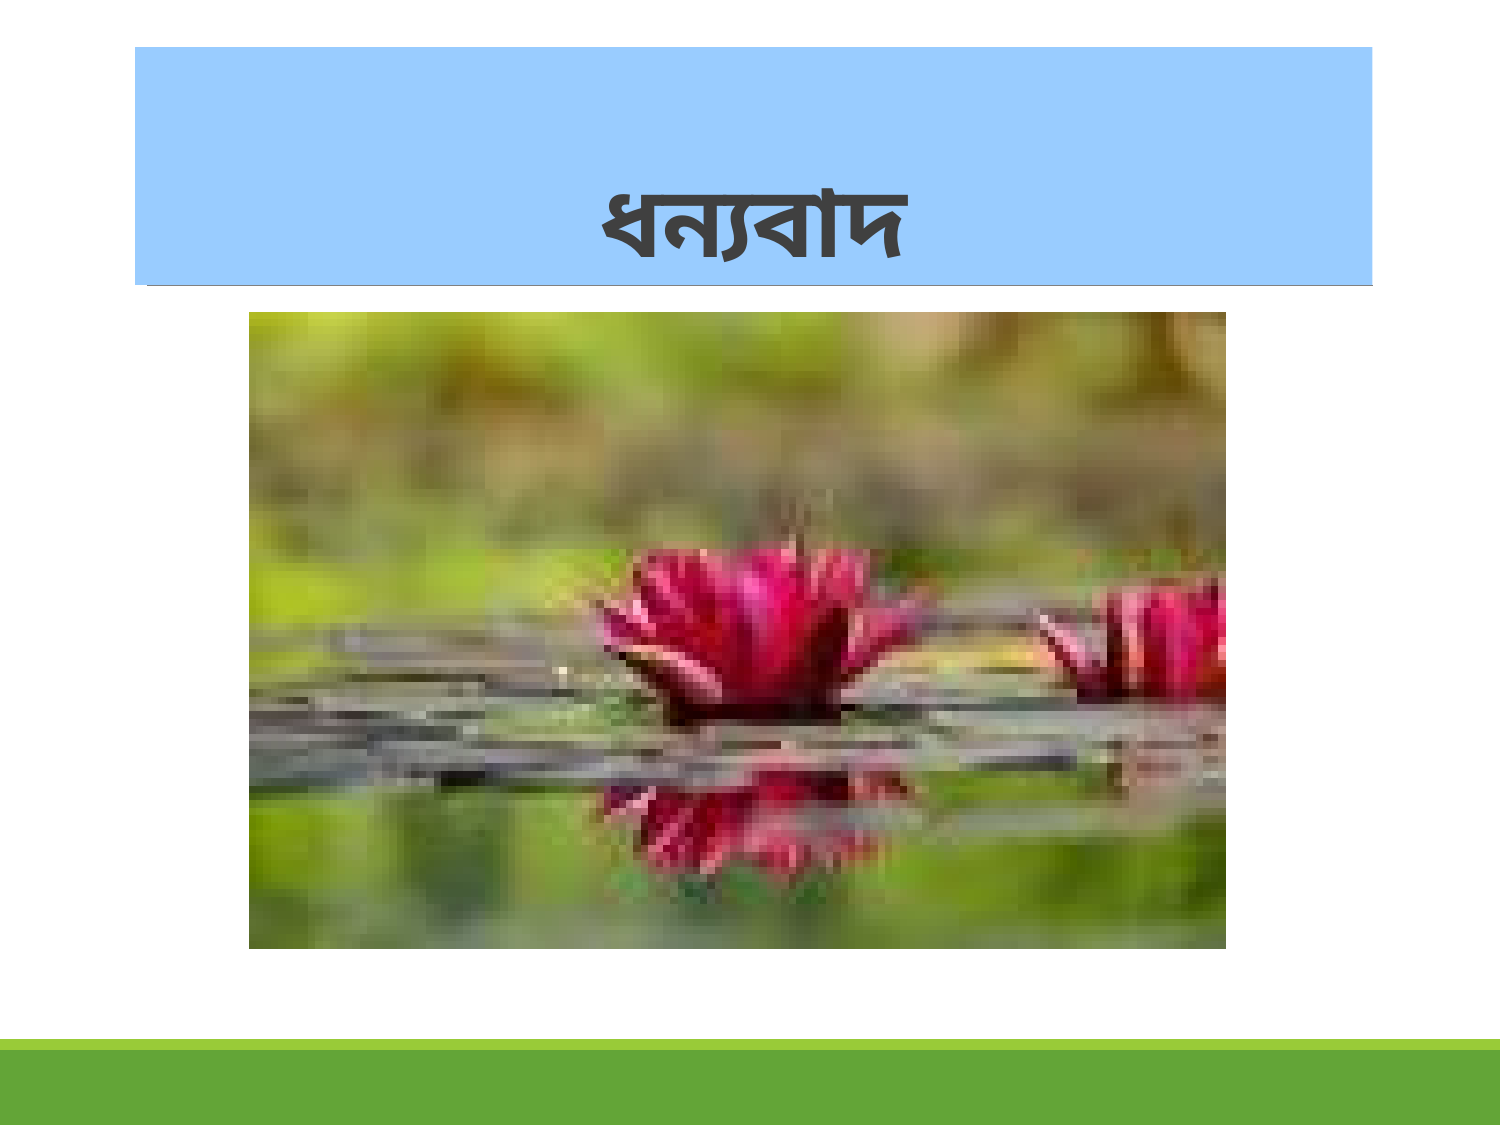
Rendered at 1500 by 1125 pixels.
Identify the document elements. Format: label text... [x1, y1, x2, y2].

title ধন্যবাদ [135, 47, 1373, 285]
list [249, 311, 1227, 949]
